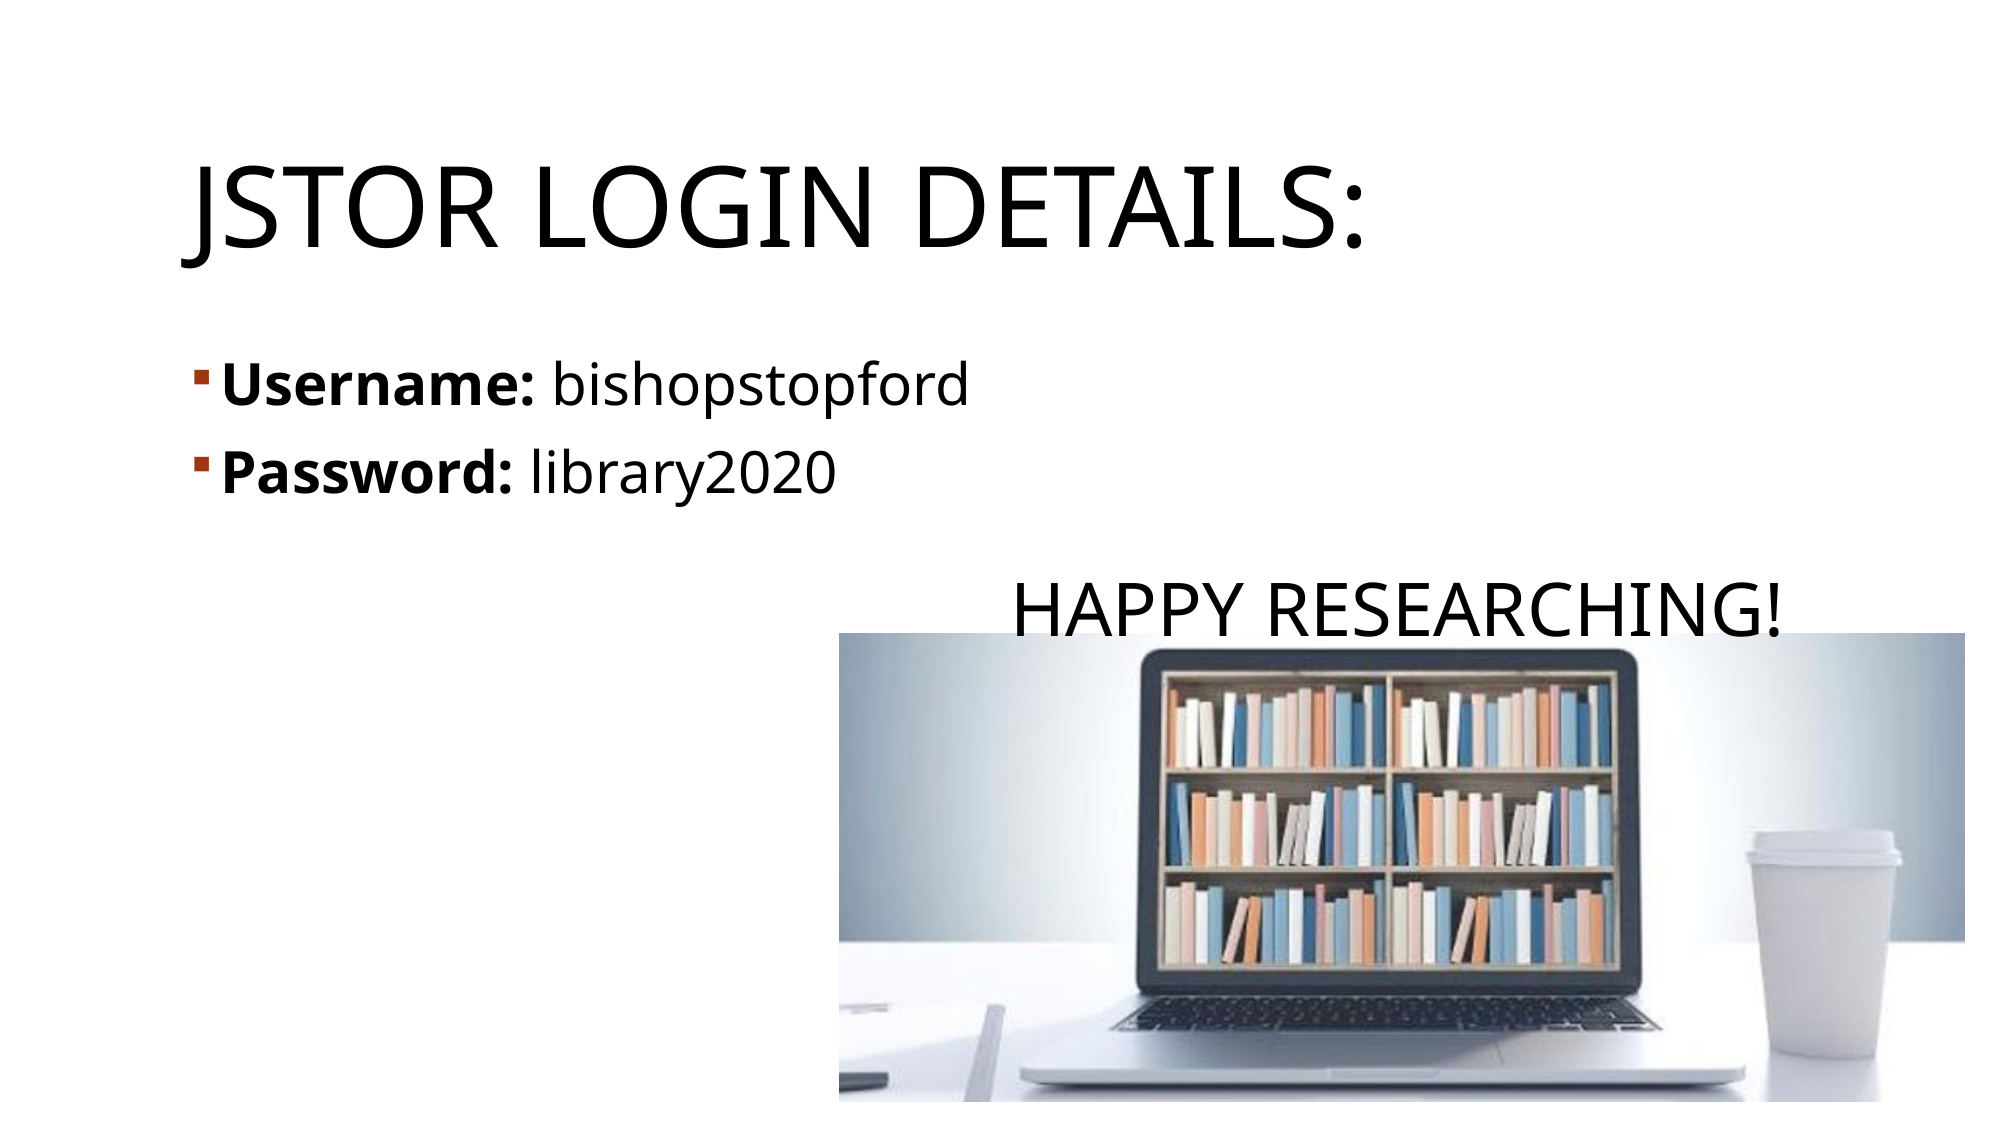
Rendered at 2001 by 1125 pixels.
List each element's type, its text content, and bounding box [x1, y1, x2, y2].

picture [839, 633, 1965, 1102]
text_box Happy researching! [839, 563, 1957, 632]
title JSTOR Login details: [175, 79, 1826, 344]
list Username: bishopstopford Password: library2020 [175, 348, 1826, 1013]
